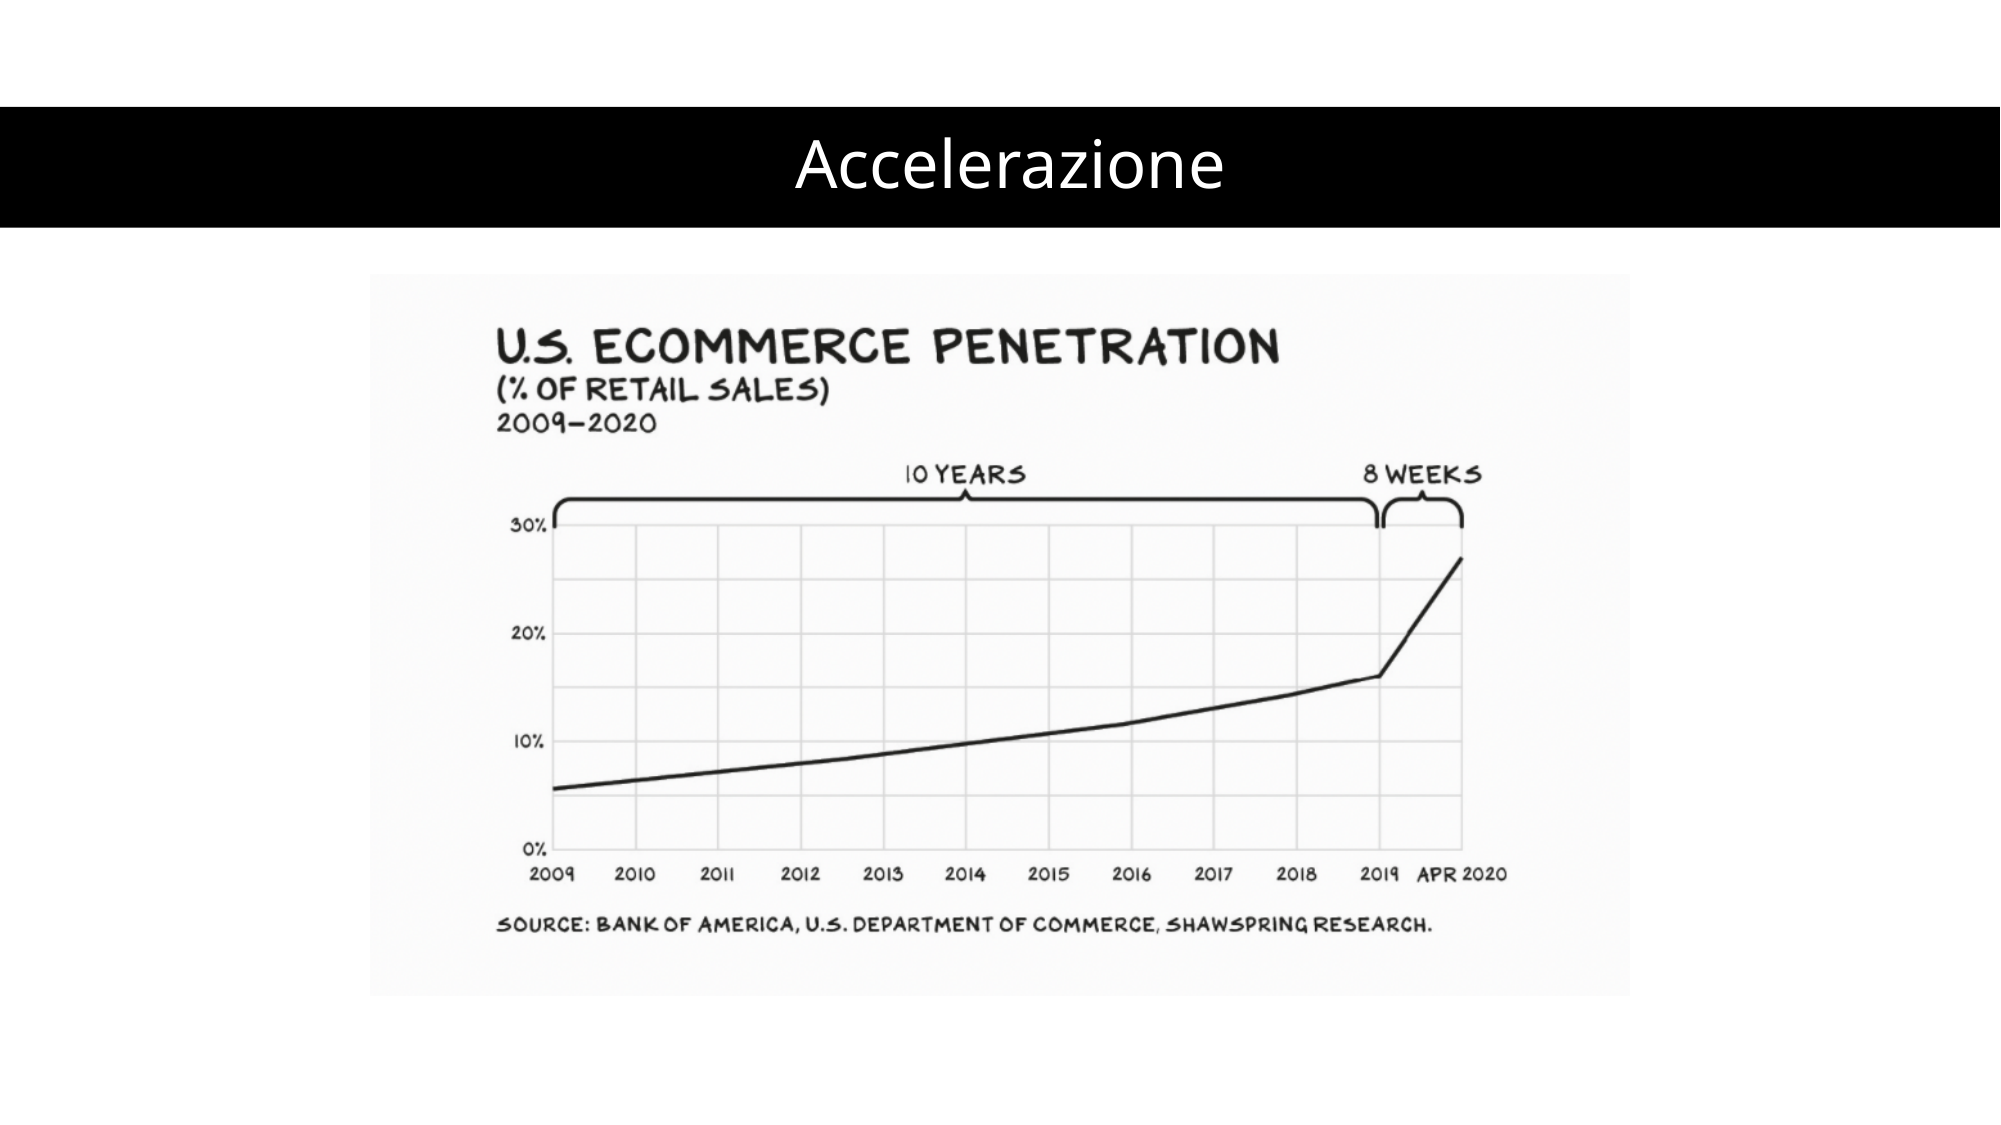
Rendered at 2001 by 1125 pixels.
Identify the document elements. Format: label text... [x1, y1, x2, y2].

picture [370, 274, 1630, 996]
title Accelerazione [91, 105, 1931, 228]
text_box [0, 106, 2000, 229]
